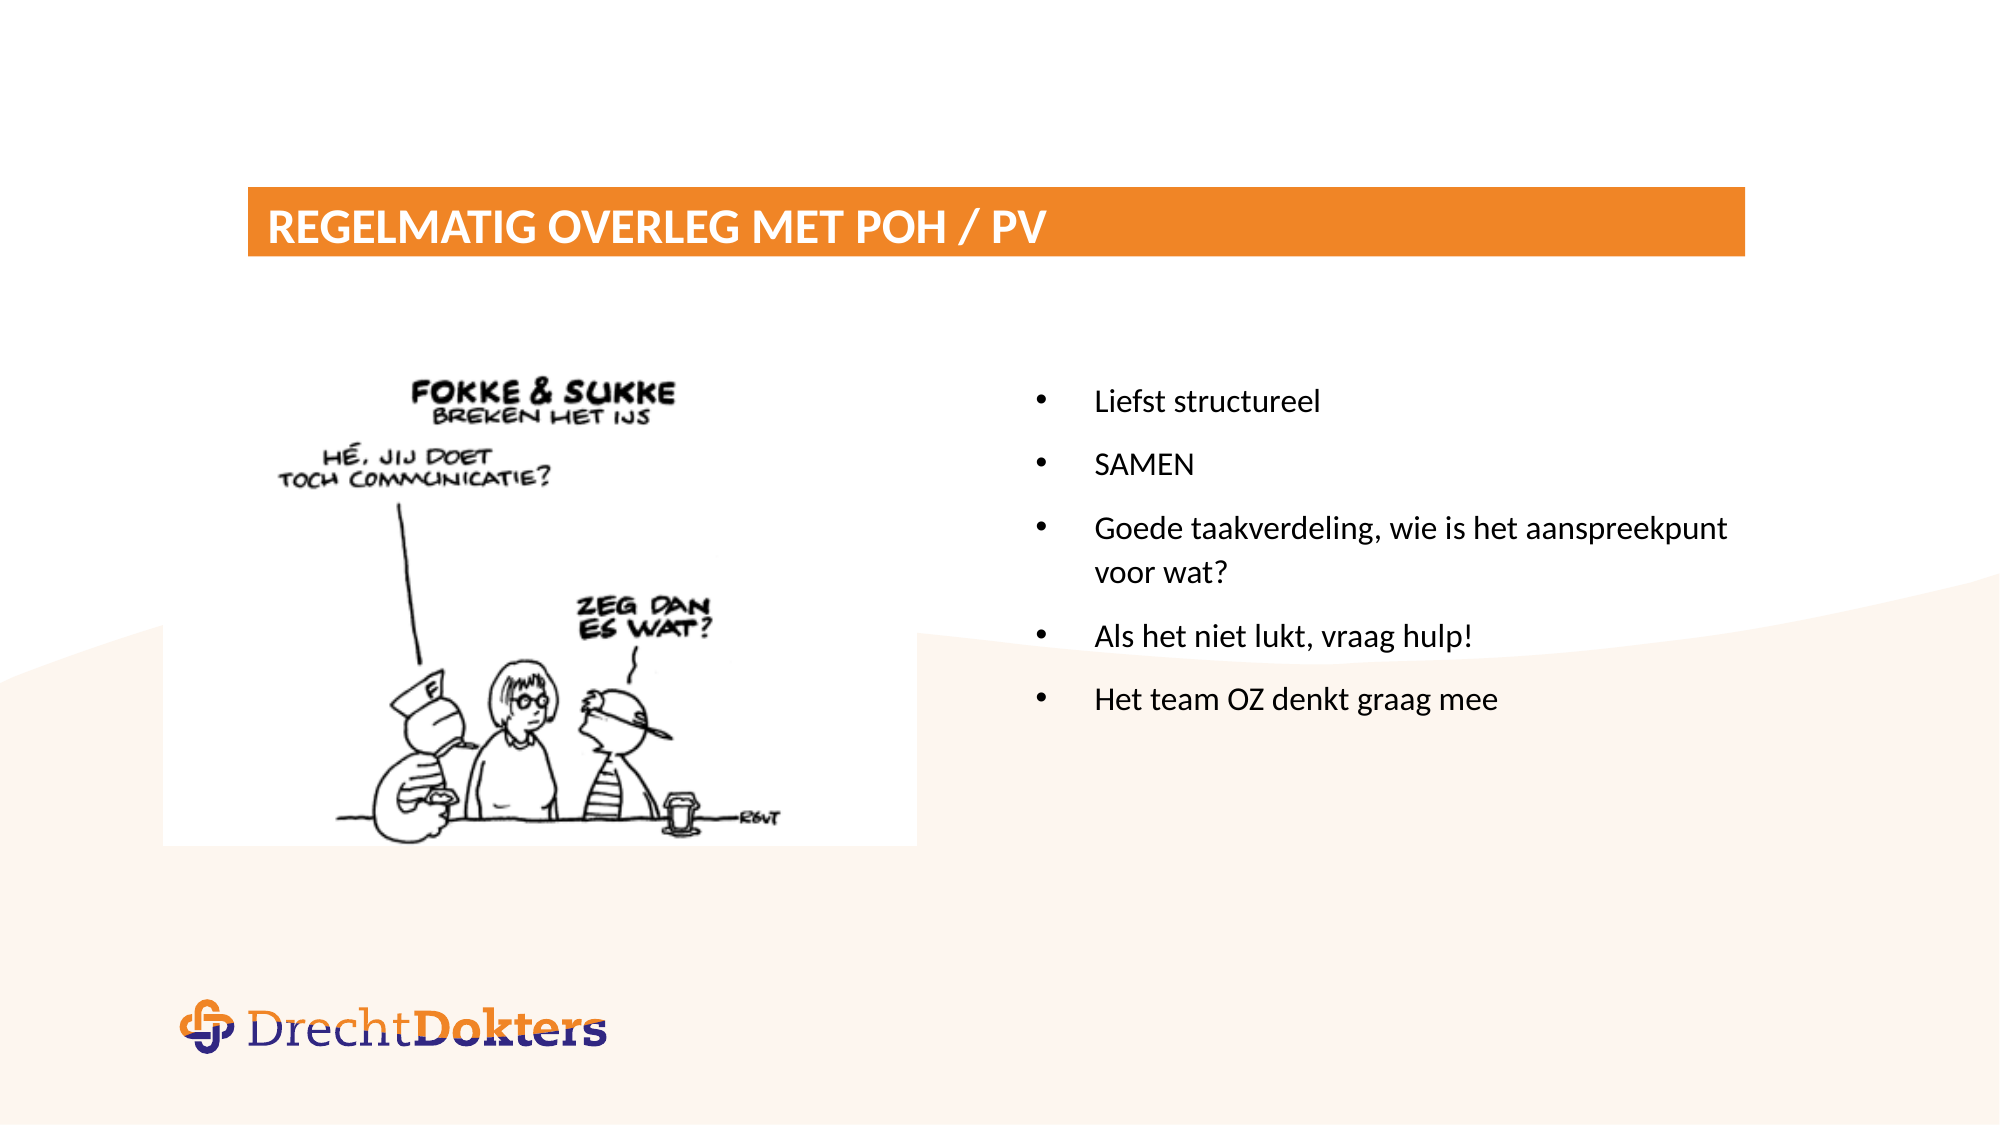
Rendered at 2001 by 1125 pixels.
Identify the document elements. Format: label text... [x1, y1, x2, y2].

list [162, 374, 917, 847]
title Regelmatig overleg met POH / PV [248, 187, 1746, 257]
list Liefst structureel SAMEN Goede taakverdeling, wie is het aanspreekpunt voor wat? Als het niet lukt, vraag hulp! Het team OZ denkt graag mee [1035, 374, 1757, 830]
